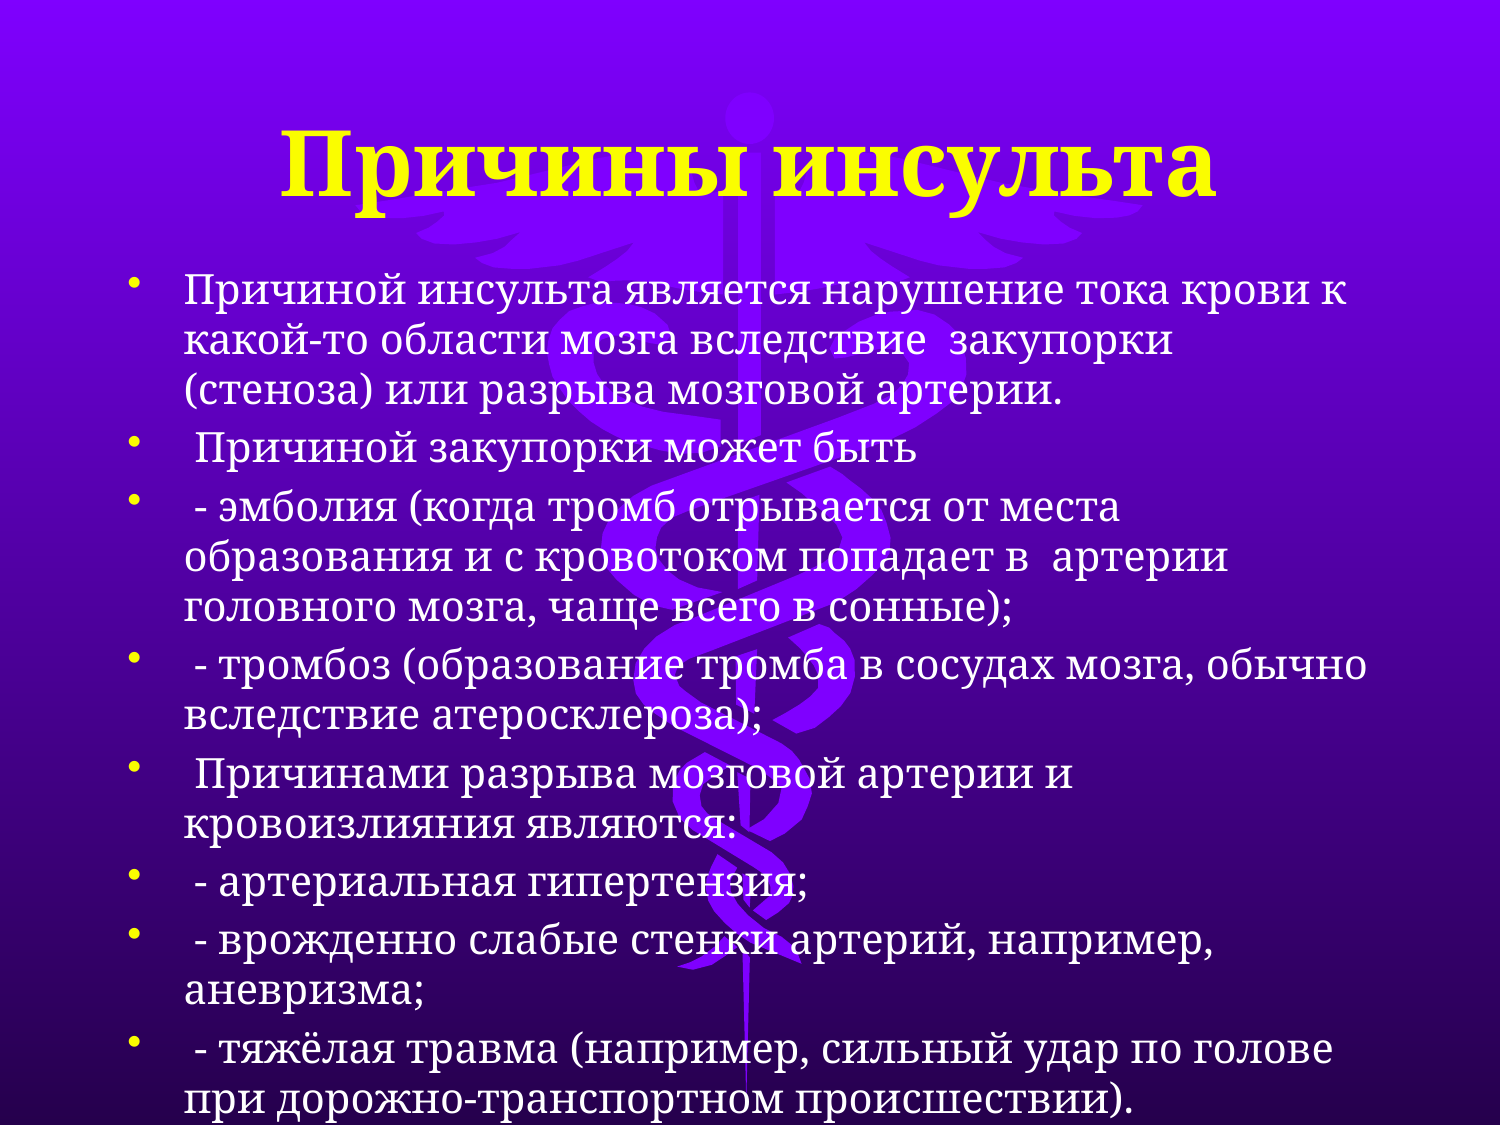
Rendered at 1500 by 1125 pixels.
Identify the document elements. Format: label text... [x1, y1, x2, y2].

title Причины инсульта [112, 65, 1388, 254]
list Причиной инсульта является нарушение тока крови к какой-то области мозга вследствие закупорки (стеноза) или разрыва мозговой артерии. Причиной закупорки может быть - эмболия (когда тромб отрывается от места образования и с кровотоком попадает в артерии головного мозга, чаще всего в сонные); - тромбоз (образование тромба в сосудах мозга, обычно вследствие атеросклероза); Причинами разрыва мозговой артерии и кровоизлияния являются: - артериальная гипертензия; - врожденно слабые стенки артерий, например, аневризма; - тяжёлая травма (например, сильный удар по голове при дорожно-транспортном происшествии). [112, 255, 1388, 931]
